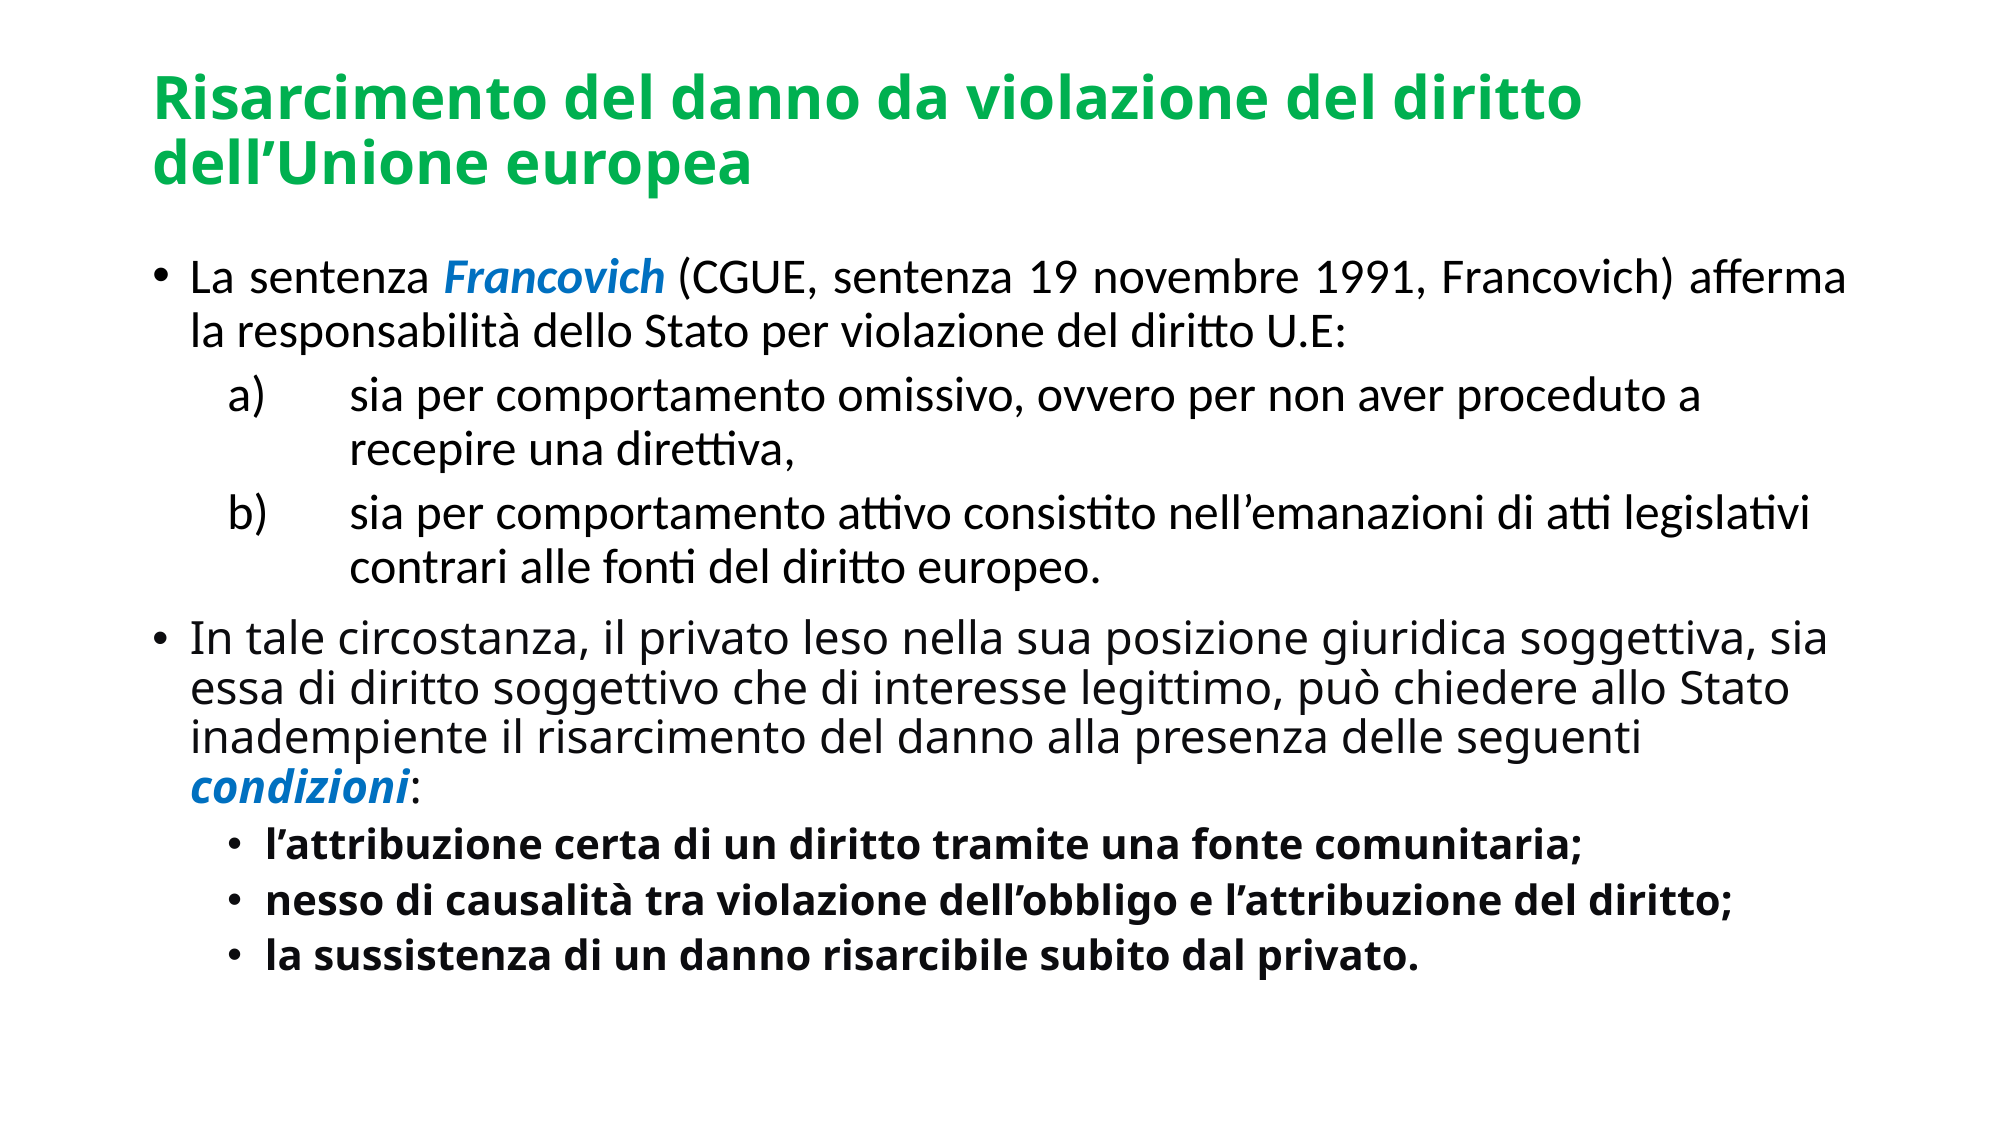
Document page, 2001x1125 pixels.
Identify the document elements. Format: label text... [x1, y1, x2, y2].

list La sentenza Francovich (CGUE, sentenza 19 novembre 1991, Francovich) afferma la responsabilità dello Stato per violazione del diritto U.E: sia per comportamento omissivo, ovvero per non aver proceduto a recepire una direttiva, sia per comportamento attivo consistito nell’emanazioni di atti legislativi contrari alle fonti del diritto europeo. In tale circostanza, il privato leso nella sua posizione giuridica soggettiva, sia essa di diritto soggettivo che di interesse legittimo, può chiedere allo Stato inadempiente il risarcimento del danno alla presenza delle seguenti condizioni: l’attribuzione certa di un diritto tramite una fonte comunitaria; nesso di causalità tra violazione dell’obbligo e l’attribuzione del diritto; la sussistenza di un danno risarcibile subito dal privato. [137, 242, 1863, 1014]
title Risarcimento del danno da violazione del diritto dell’Unione europea [137, 59, 1863, 206]
